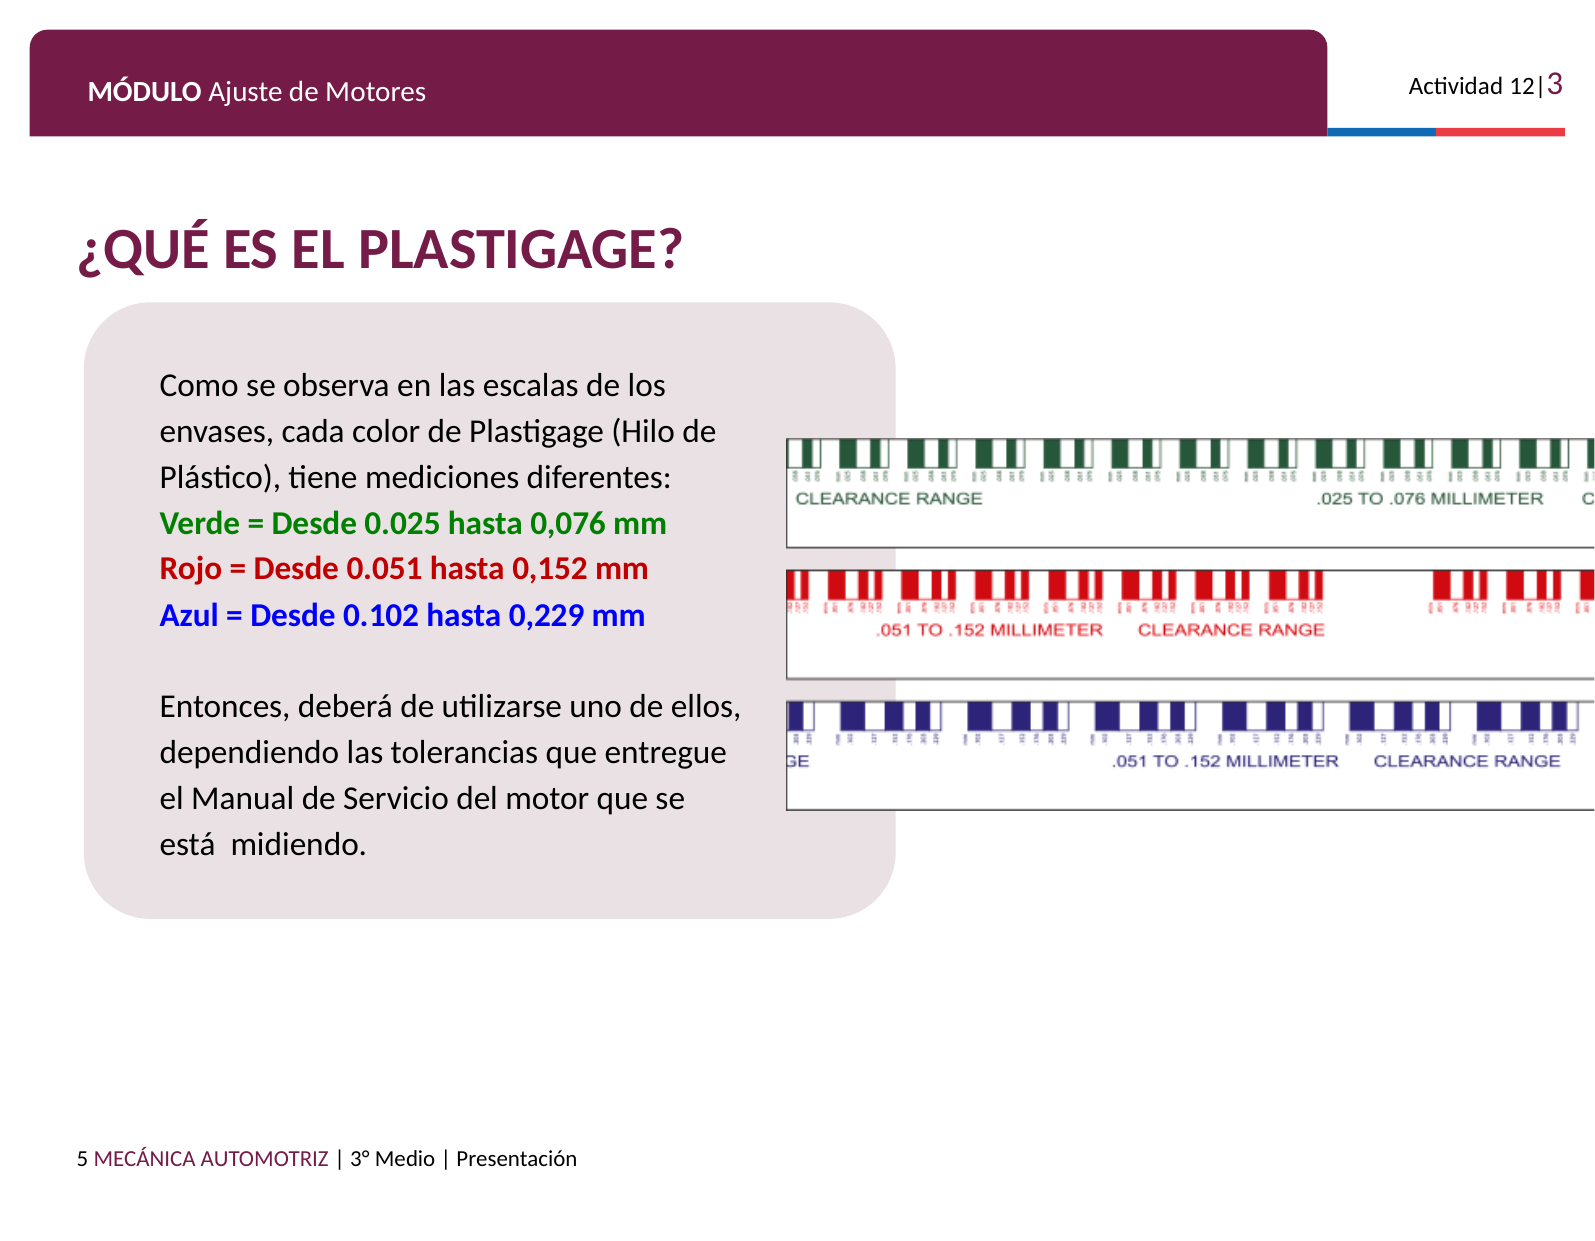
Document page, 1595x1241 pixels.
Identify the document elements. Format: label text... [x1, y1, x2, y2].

text_box ¿QUÉ ES EL PLASTIGAGE? [61, 225, 1530, 278]
text_box Como se observa en las escalas de los envases, cada color de Plastigage (Hilo de Plástico), tiene mediciones diferentes: Verde = Desde 0.025 hasta 0,076 mm Rojo = Desde 0.051 hasta 0,152 mm Azul = Desde 0.102 hasta 0,229 mm Entonces, deberá de utilizarse uno de ellos, dependiendo las tolerancias que entregue el Manual de Servicio del motor que se está midiendo. [144, 349, 760, 870]
text_box 5 MECÁNICA AUTOMOTRIZ | 3° Medio | Presentación [61, 1128, 1175, 1186]
picture [786, 438, 1595, 811]
text_box [83, 302, 896, 919]
